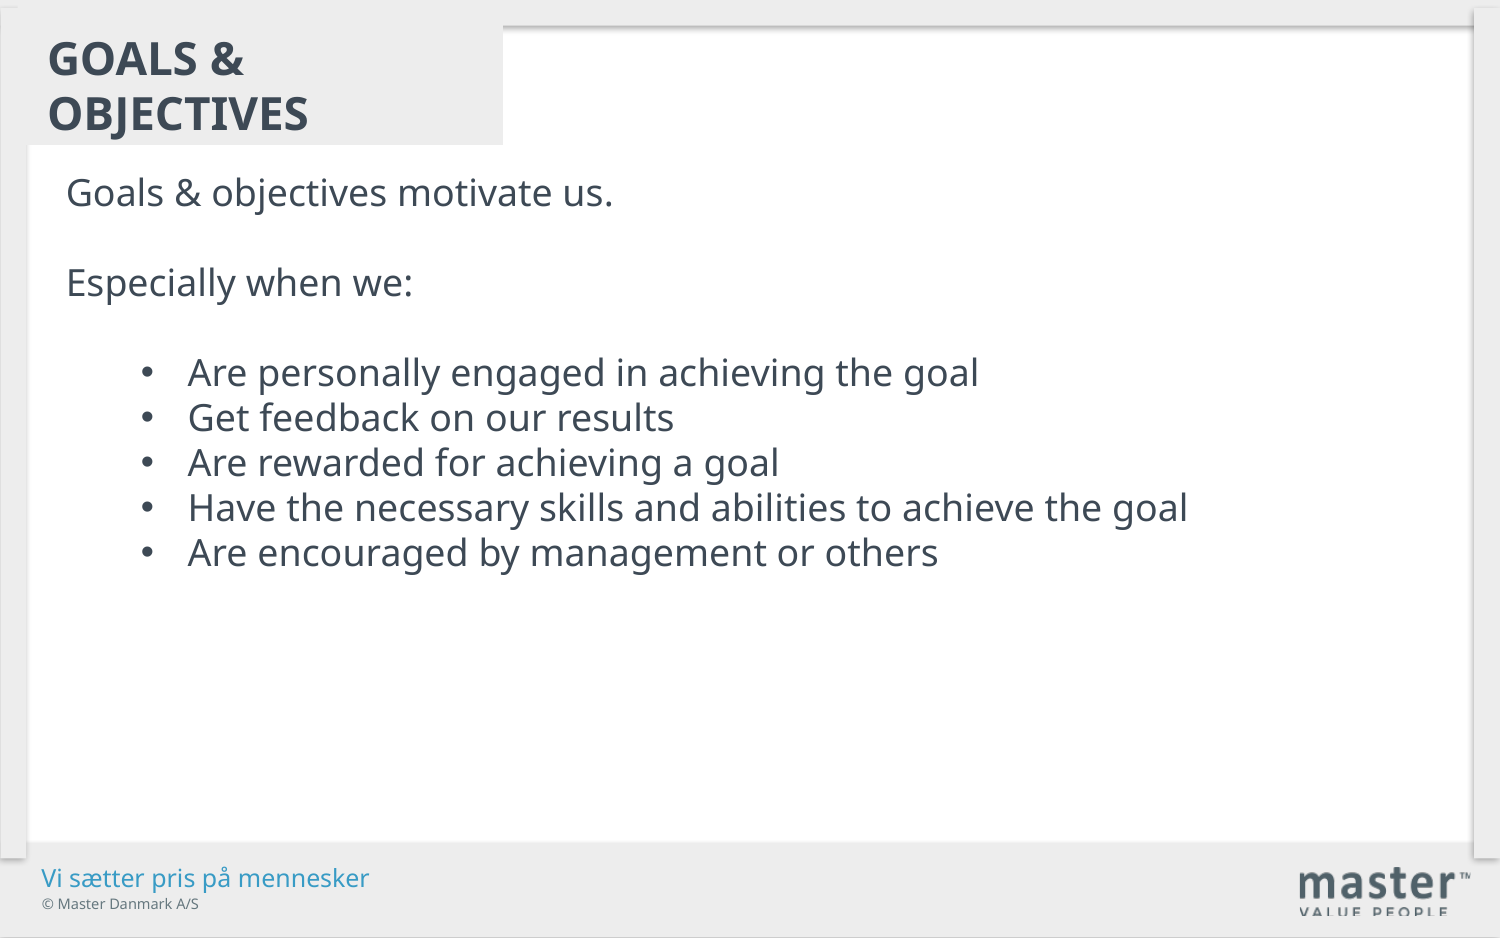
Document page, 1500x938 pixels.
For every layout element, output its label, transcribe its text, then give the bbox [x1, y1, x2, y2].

list Goals & objectives [17, 0, 503, 145]
text_box Goals & objectives motivate us. Especially when we: Are personally engaged in achieving the goal Get feedback on our results Are rewarded for achieving a goal Have the necessary skills and abilities to achieve the goal Are encouraged by management or others [51, 161, 1398, 627]
